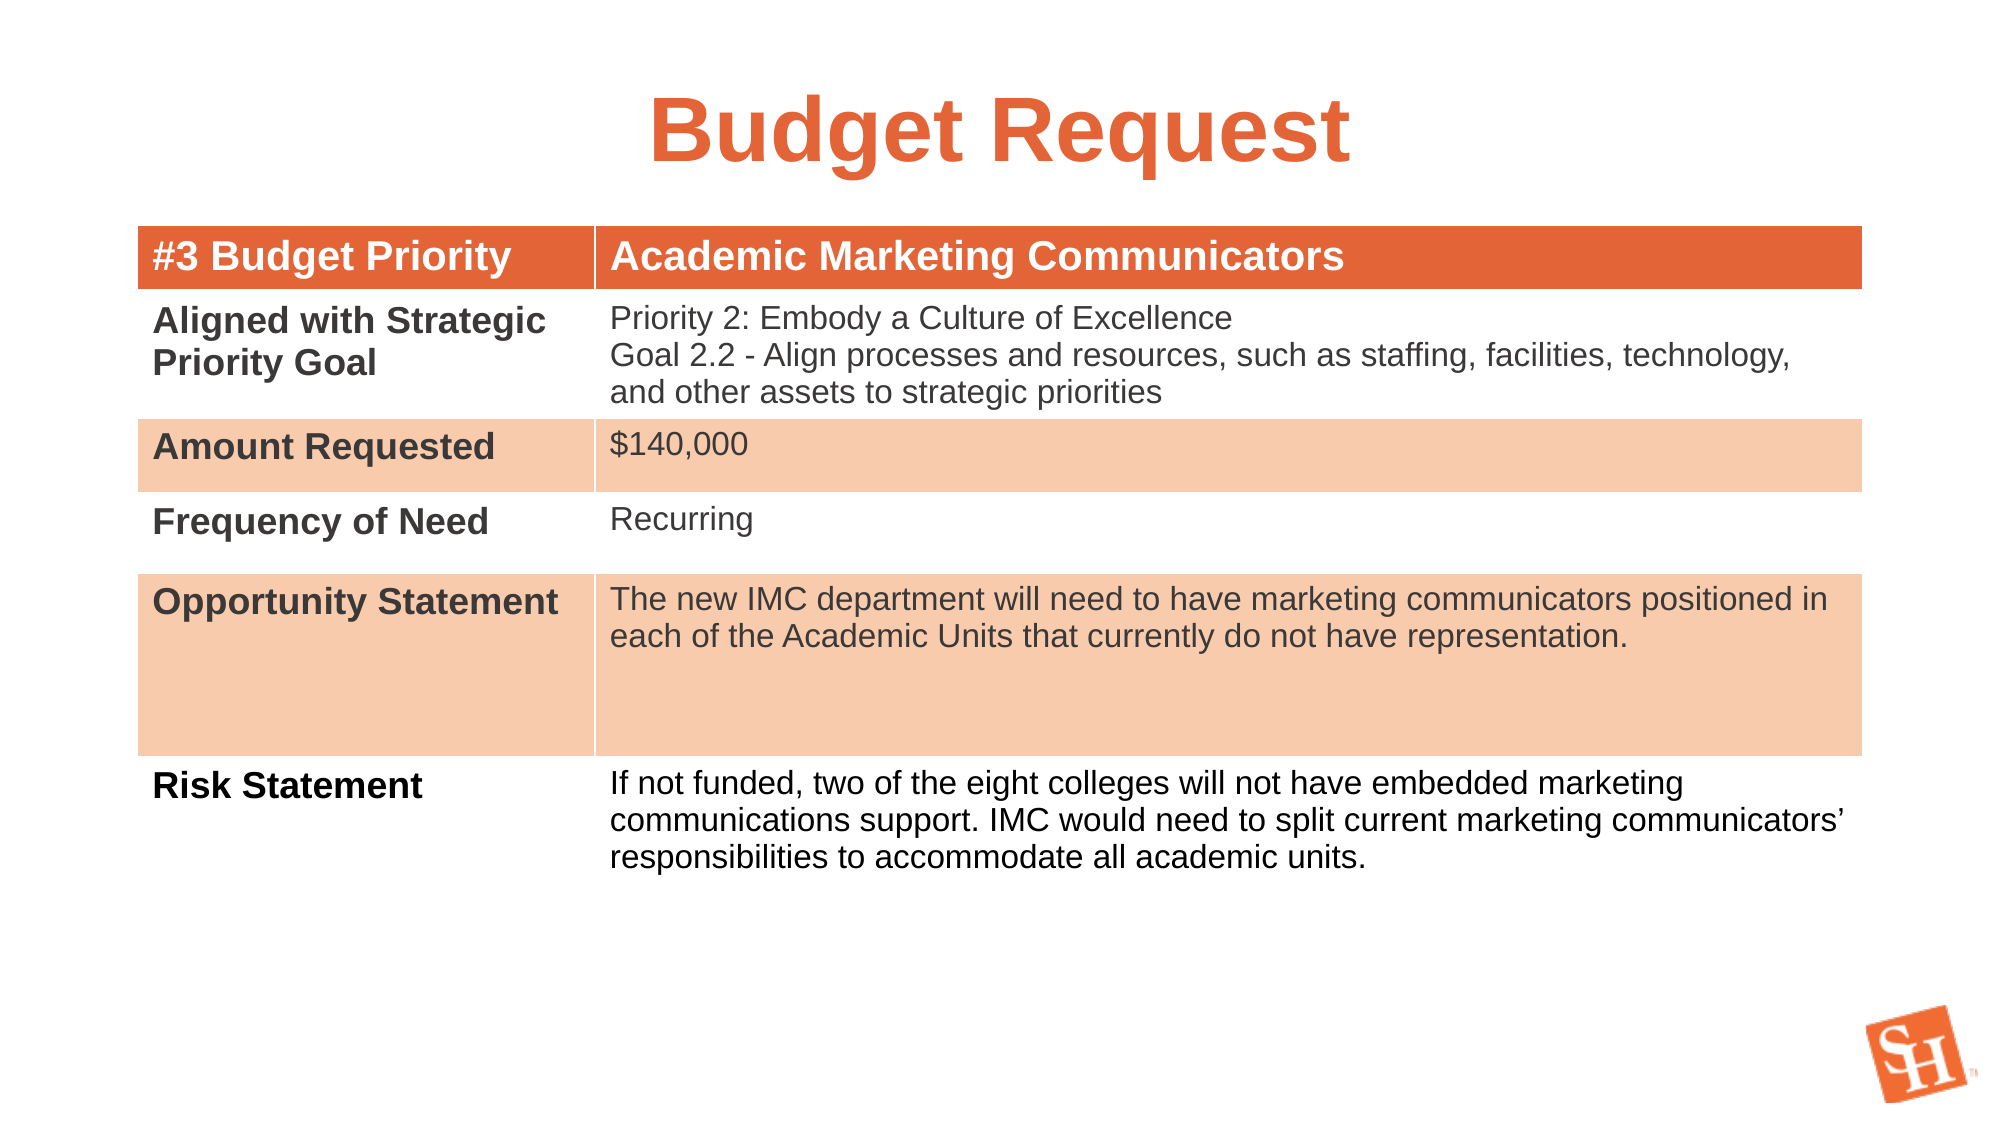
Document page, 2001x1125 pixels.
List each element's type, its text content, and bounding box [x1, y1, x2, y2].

table_cell Frequency of Need [138, 494, 594, 572]
table_cell Recurring [596, 494, 1862, 572]
table_cell If not funded, two of the eight colleges will not have embedded marketing communications support. IMC would need to split current marketing communicators’ responsibilities to accommodate all academic units. [596, 758, 1862, 913]
table_cell Opportunity Statement [138, 574, 594, 756]
picture [1865, 1005, 1979, 1103]
table_cell $140,000 [596, 419, 1862, 492]
title Budget Request [137, 22, 1863, 224]
table_header #3 Budget Priority [138, 226, 594, 289]
table_cell Amount Requested [138, 419, 594, 492]
table_cell Aligned with Strategic Priority Goal [138, 295, 594, 417]
table_cell Priority 2: Embody a Culture of Excellence Goal 2.2 - Align processes and resources, such as staffing, facilities, technology, and other assets to strategic priorities [596, 295, 1862, 417]
table_cell Risk Statement [138, 758, 594, 913]
table_cell The new IMC department will need to have marketing communicators positioned in each of the Academic Units that currently do not have representation. [596, 574, 1862, 756]
table_header Academic Marketing Communicators [596, 226, 1862, 289]
